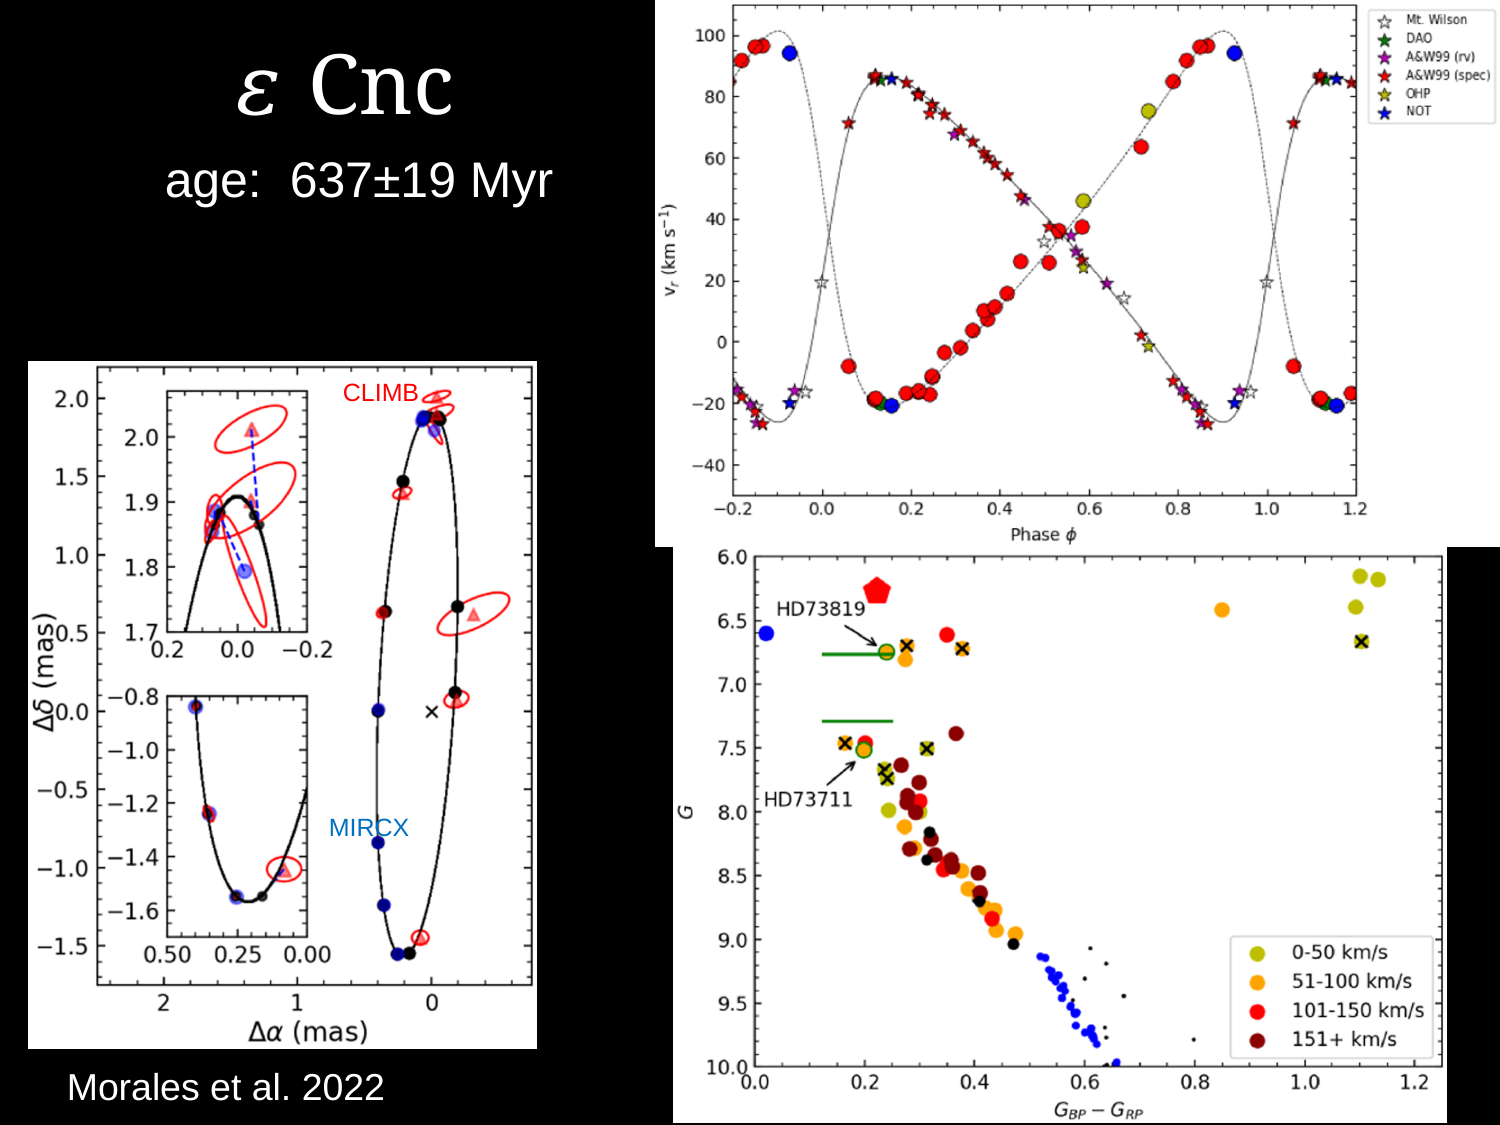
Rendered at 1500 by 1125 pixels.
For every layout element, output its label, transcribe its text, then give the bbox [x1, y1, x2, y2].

text_box Morales et al. 2022 [52, 1059, 401, 1116]
picture [655, 0, 1500, 1124]
title 𝜀 Cnc [50, 24, 642, 138]
picture [28, 361, 538, 1050]
